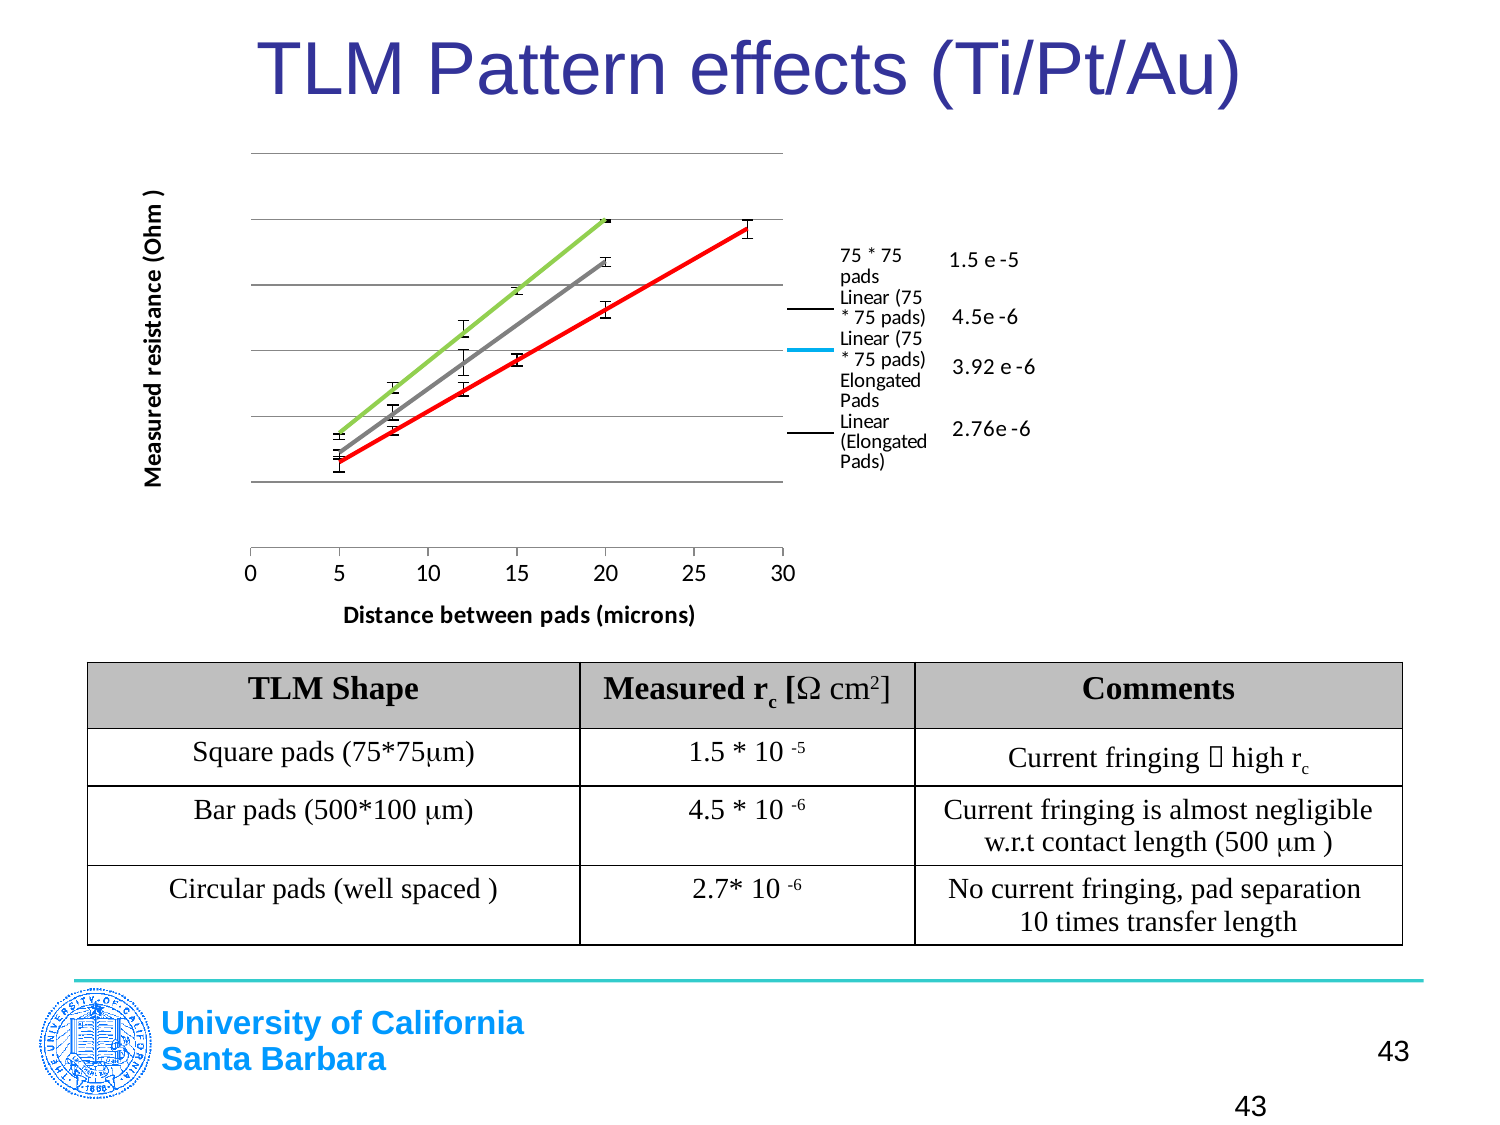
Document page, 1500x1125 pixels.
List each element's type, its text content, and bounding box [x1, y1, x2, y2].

table_cell Bar pads (500*100 mm) [88, 787, 579, 865]
table_cell Circular pads (well spaced ) [88, 866, 579, 944]
slide_number 43 [1074, 1024, 1426, 1103]
text_box 43 [930, 1079, 1282, 1125]
table_cell Square pads (75*75mm) [88, 729, 579, 785]
table_cell 4.5 * 10 -6 [581, 787, 914, 865]
table_cell No current fringing, pad separation 10 times transfer length [916, 866, 1402, 944]
table_header Measured rc [W cm2] [581, 663, 914, 728]
table_cell 1.5 * 10 -5 [581, 729, 914, 785]
table_cell Current fringing  high rc [916, 729, 1402, 785]
table_header TLM Shape [88, 663, 579, 728]
table_header Comments [916, 663, 1402, 728]
table_cell Current fringing is almost negligible w.r.t contact length (500 mm ) [916, 787, 1402, 865]
text_box TLM Pattern effects (Ti/Pt/Au) [74, 0, 1425, 130]
chart [121, 137, 1088, 651]
picture [39, 988, 152, 1099]
table_cell 2.7* 10 -6 [581, 866, 914, 944]
